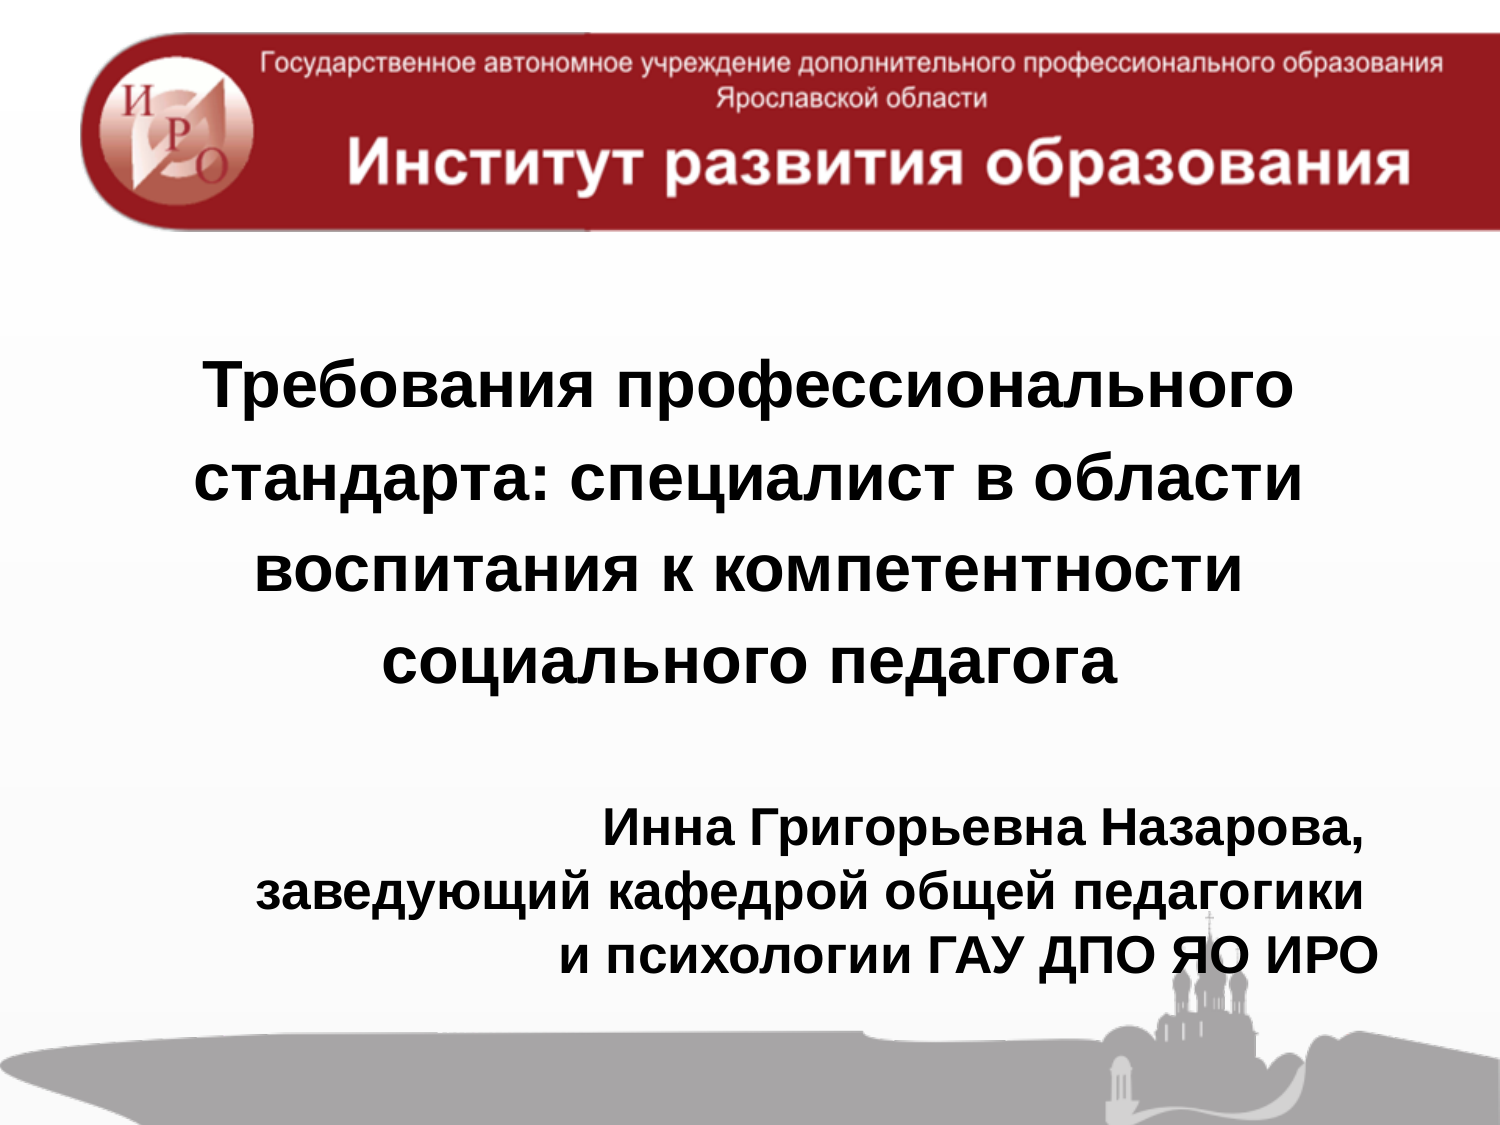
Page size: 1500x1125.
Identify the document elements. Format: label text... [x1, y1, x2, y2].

picture [80, 31, 1500, 232]
list Инна Григорьевна Назарова, заведующий кафедрой общей педагогики и психологии ГАУ ДПО ЯО ИРО [102, 752, 1397, 911]
picture [0, 911, 1500, 1125]
title Требования профессионального стандарта: специалист в области воспитания к компетентности социального педагога [102, 232, 1397, 752]
